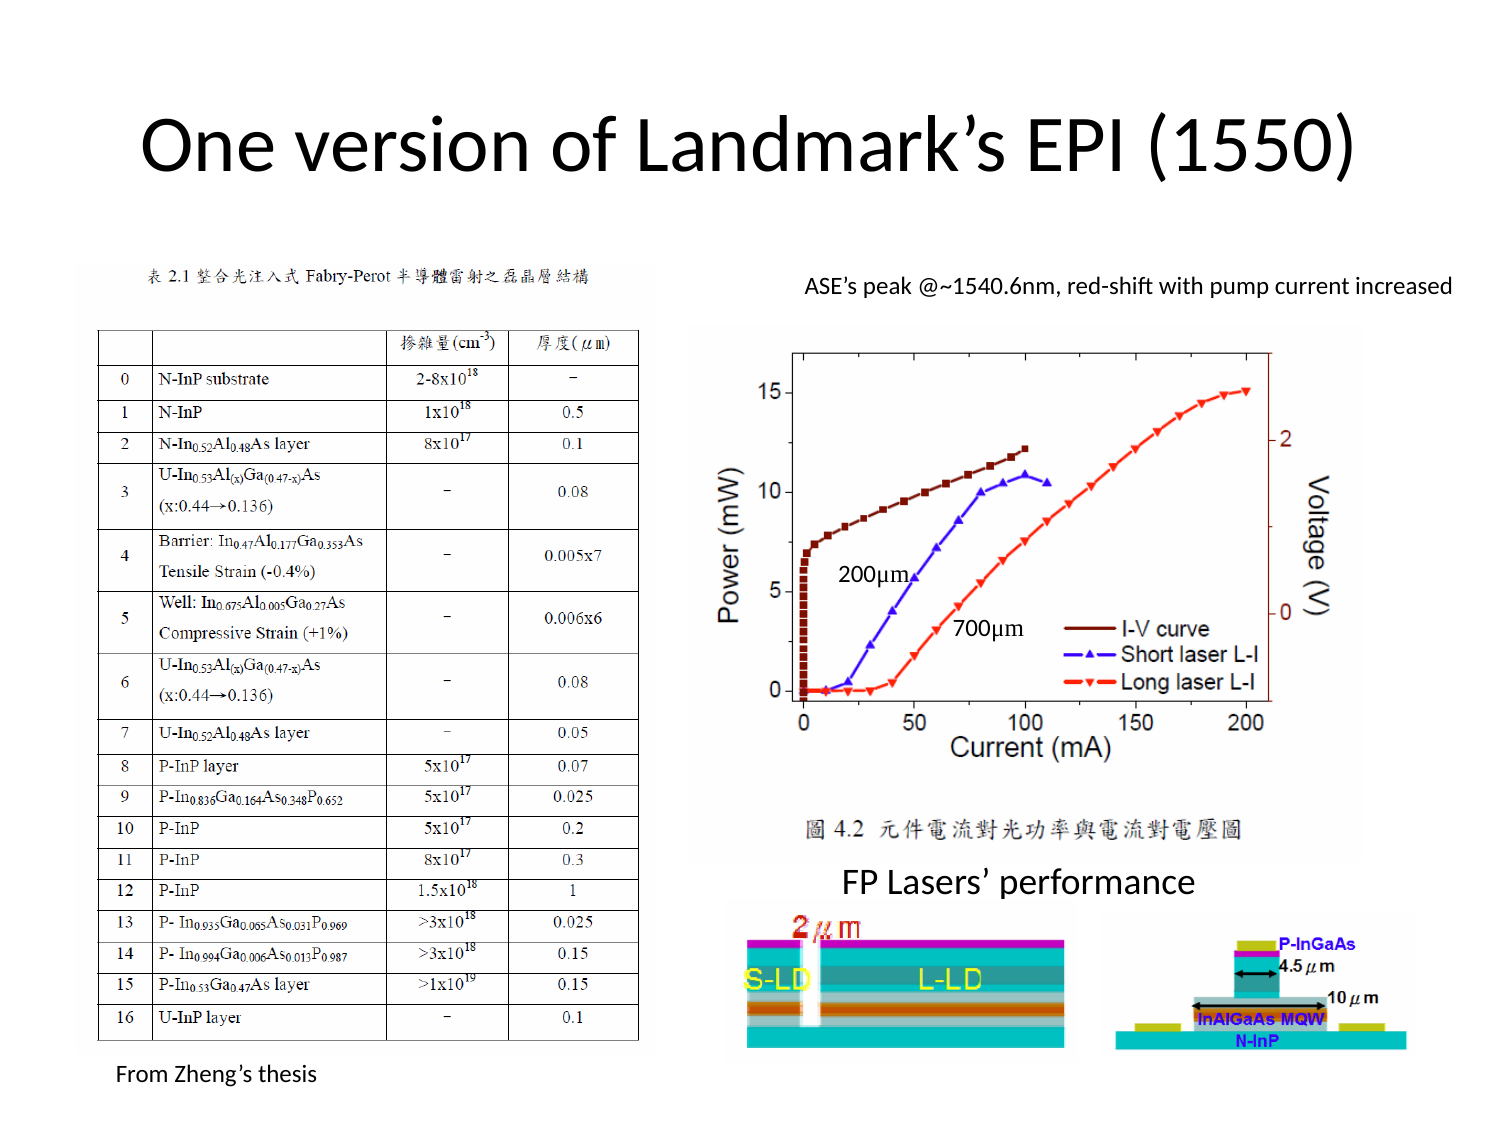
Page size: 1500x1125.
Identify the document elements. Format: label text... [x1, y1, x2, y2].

text_box ASE’s peak @~1540.6nm, red-shift with pump current increased [789, 262, 1470, 308]
picture [687, 324, 1363, 863]
picture [1099, 911, 1417, 1056]
picture [74, 262, 656, 1055]
picture [724, 899, 1079, 1062]
text_box FP Lasers’ performance [827, 871, 1212, 910]
title One version of Landmark’s EPI (1550) [75, 45, 1425, 233]
text_box From Zheng’s thesis [100, 1063, 333, 1095]
